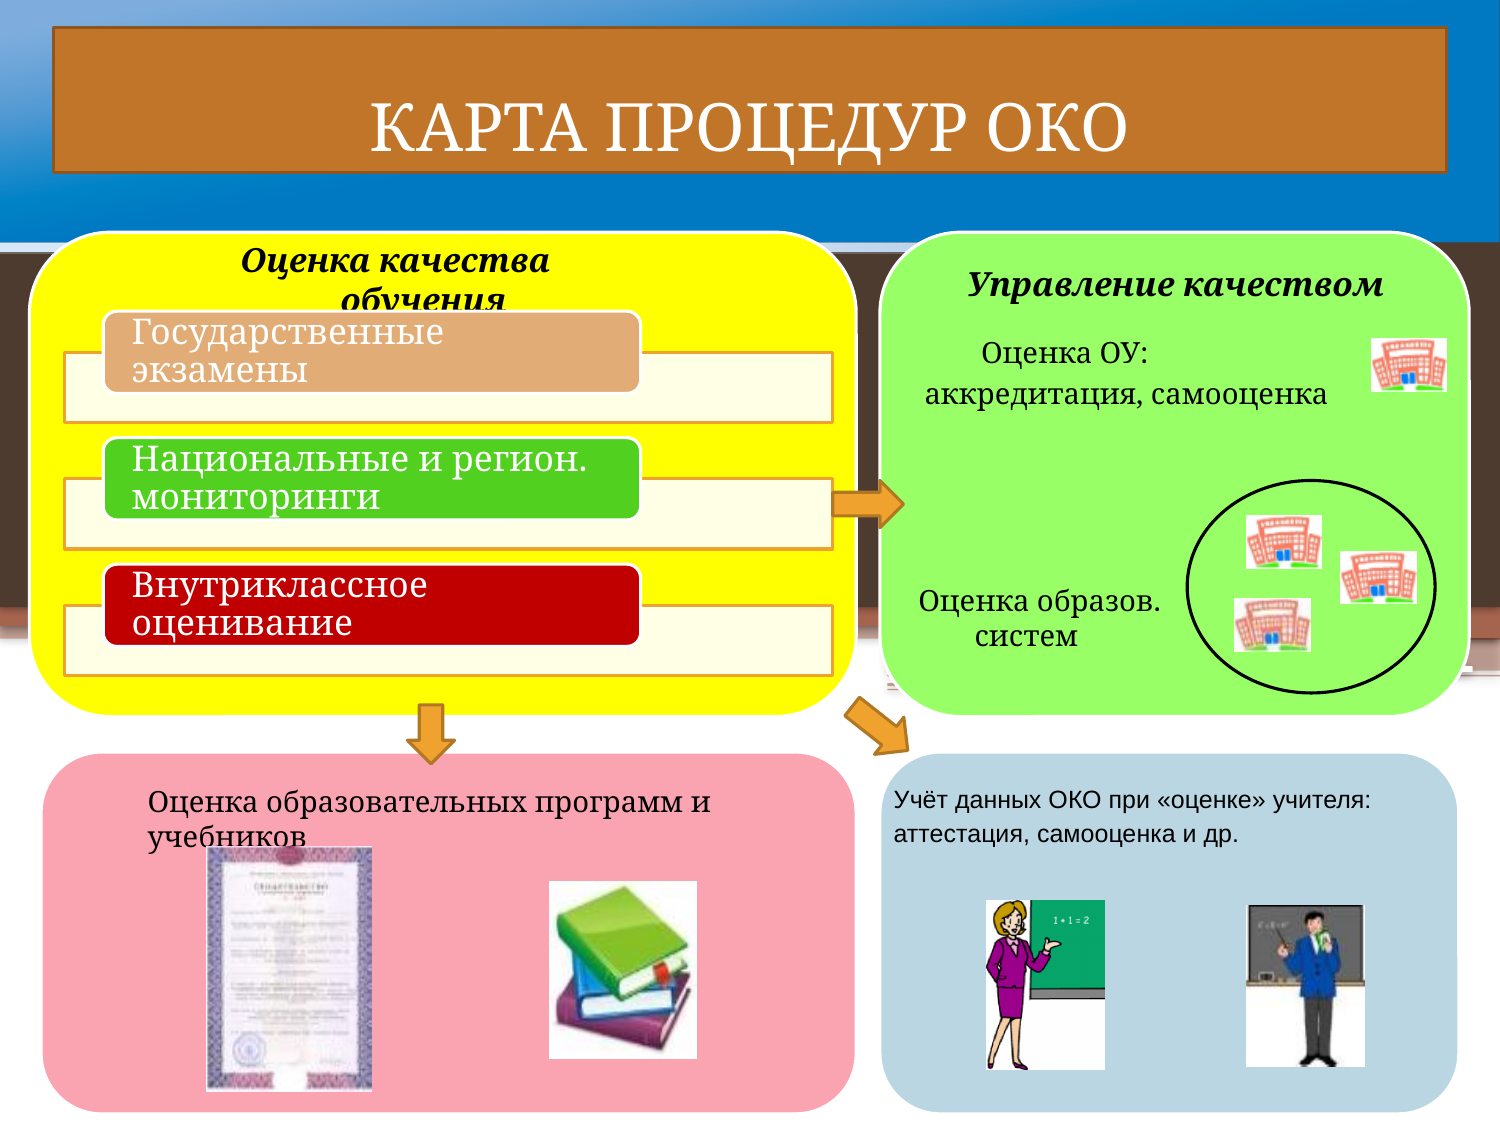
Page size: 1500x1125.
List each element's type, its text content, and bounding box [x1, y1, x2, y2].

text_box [64, 302, 833, 685]
text_box [644, 264, 858, 477]
text_box Оценка качества обучения [147, 264, 644, 300]
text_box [407, 480, 916, 765]
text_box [40, 751, 857, 1115]
text_box [27, 264, 400, 719]
picture [0, 0, 1500, 254]
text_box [878, 751, 1459, 1115]
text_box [879, 231, 1470, 717]
